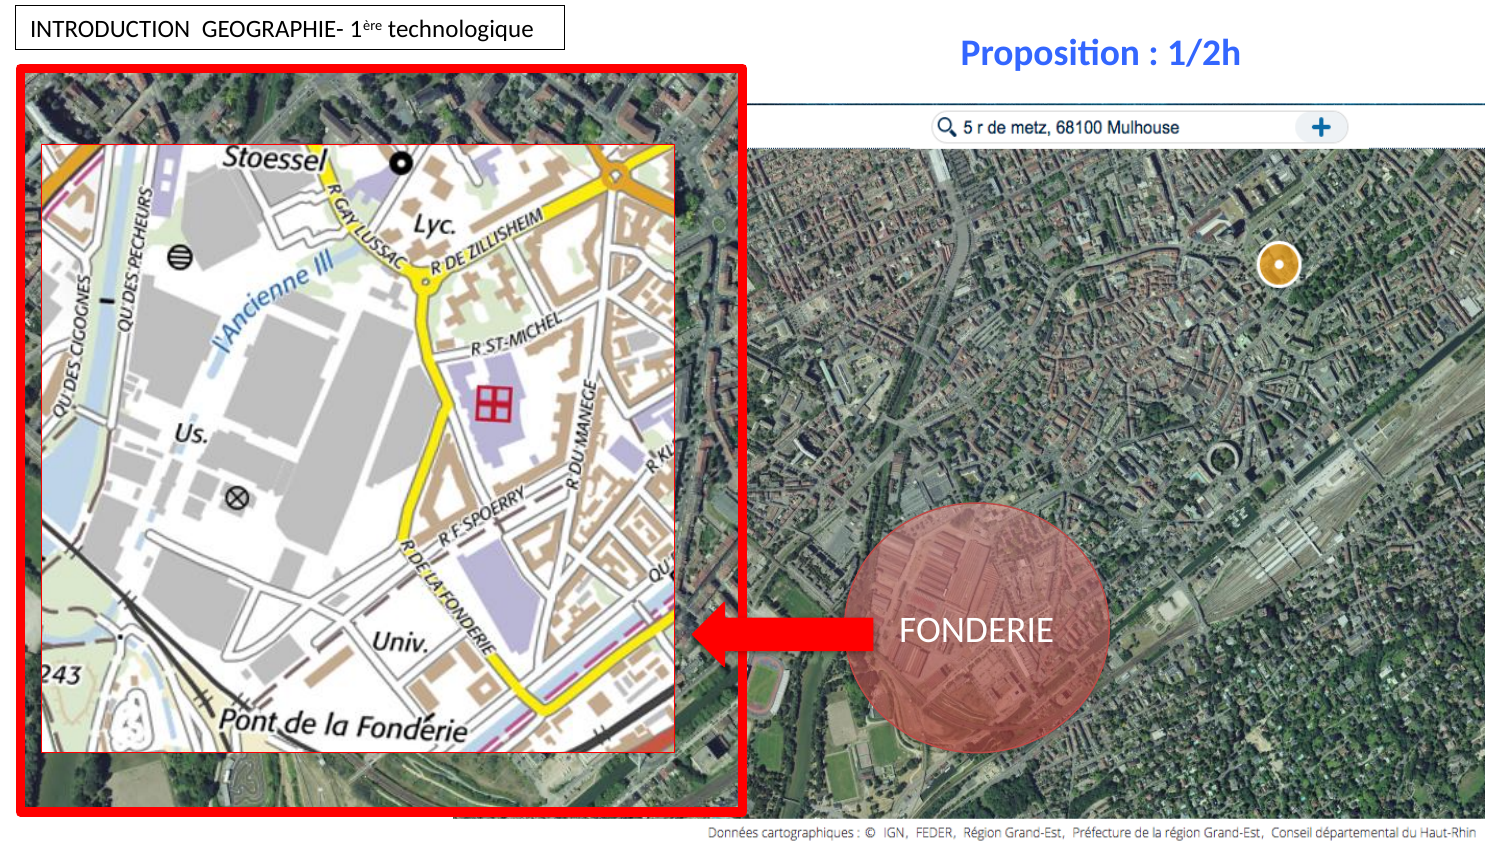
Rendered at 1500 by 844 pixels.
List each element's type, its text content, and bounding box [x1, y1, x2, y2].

picture [24, 72, 1485, 844]
text_box Proposition : 1/2h [945, 20, 1408, 80]
text_box INTRODUCTION GEOGRAPHIE- 1ère technologique [15, 5, 565, 50]
